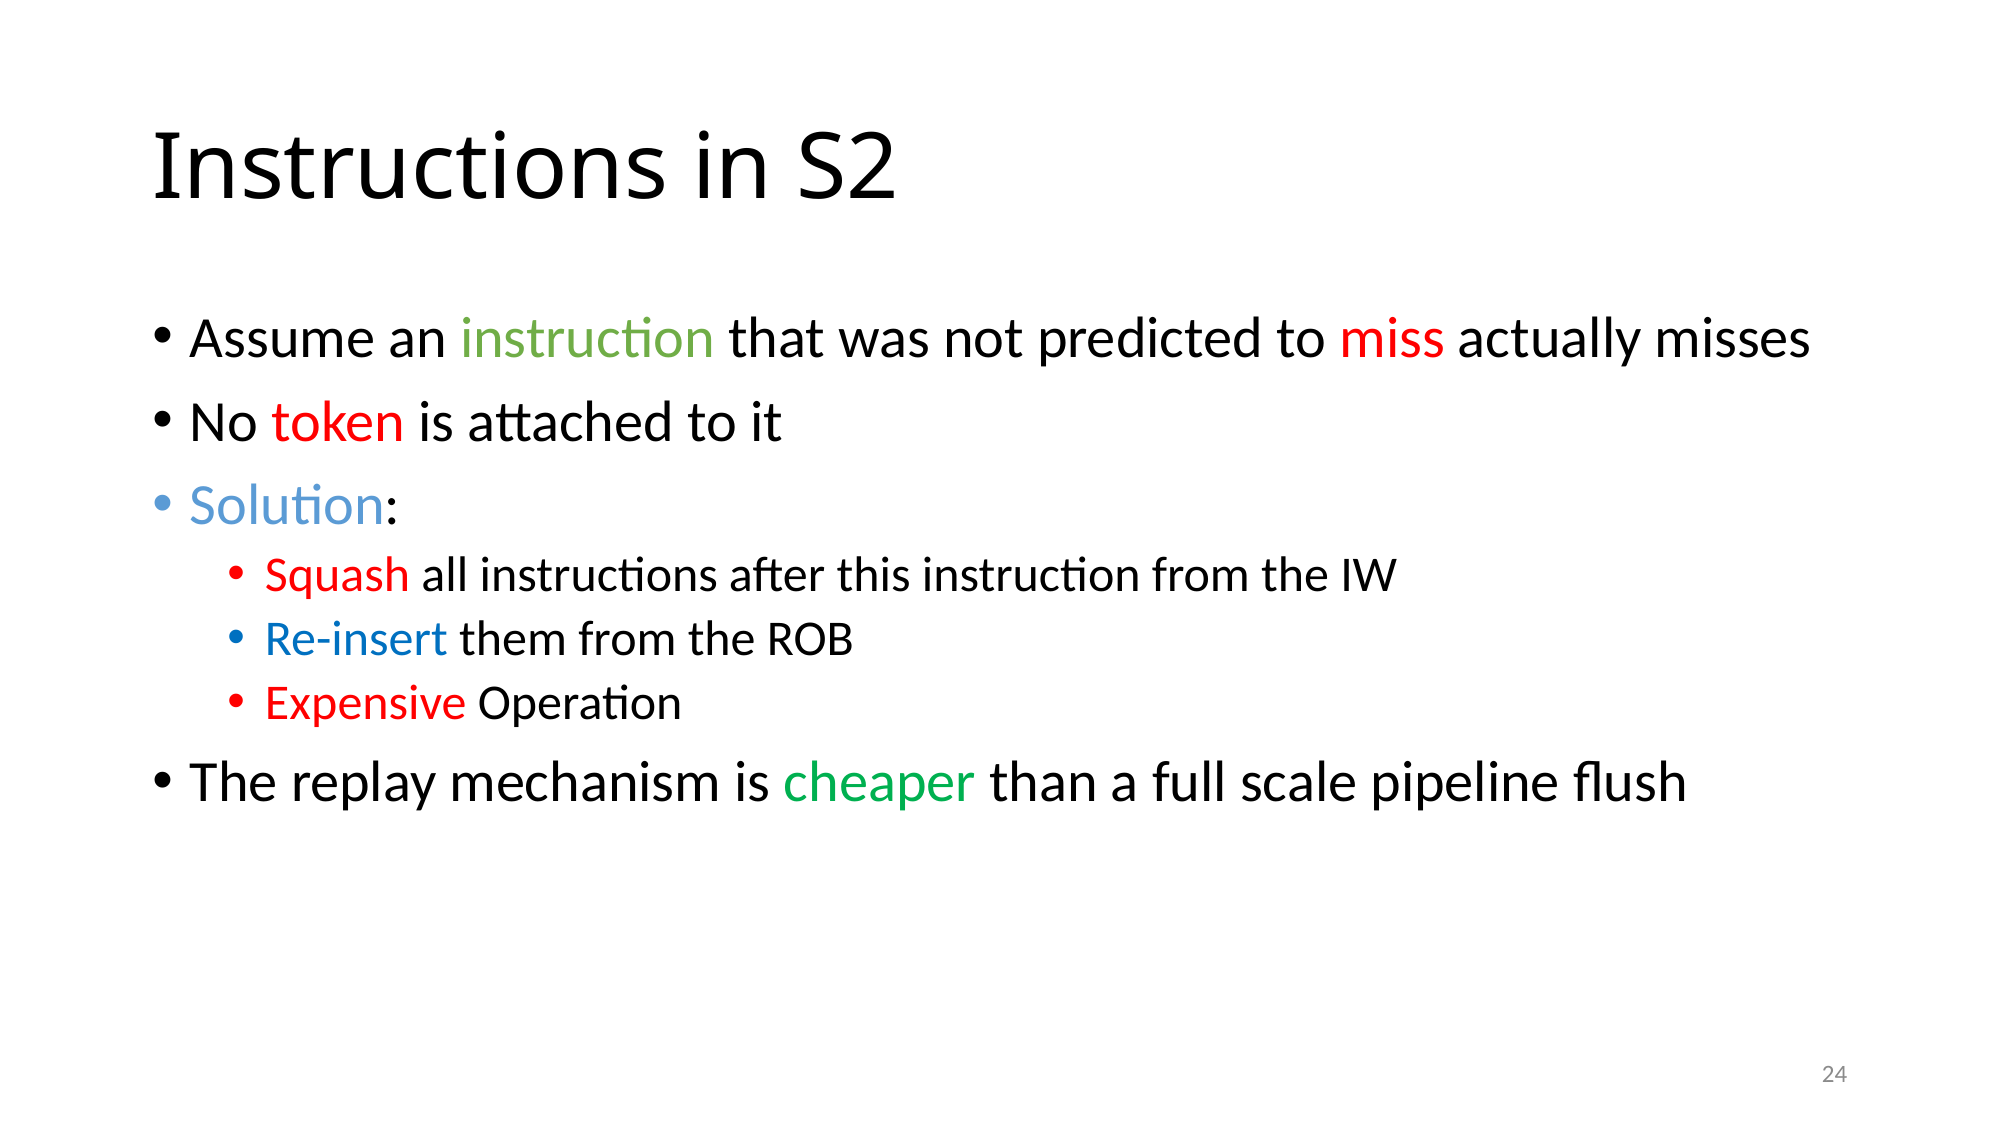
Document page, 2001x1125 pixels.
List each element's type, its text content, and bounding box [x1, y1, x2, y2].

title Instructions in S2 [137, 59, 1863, 278]
list Assume an instruction that was not predicted to miss actually misses No token is attached to it Solution: Squash all instructions after this instruction from the IW Re-insert them from the ROB Expensive Operation The replay mechanism is cheaper than a full scale pipeline flush [137, 299, 1863, 1014]
slide_number 24 [1412, 1042, 1863, 1103]
